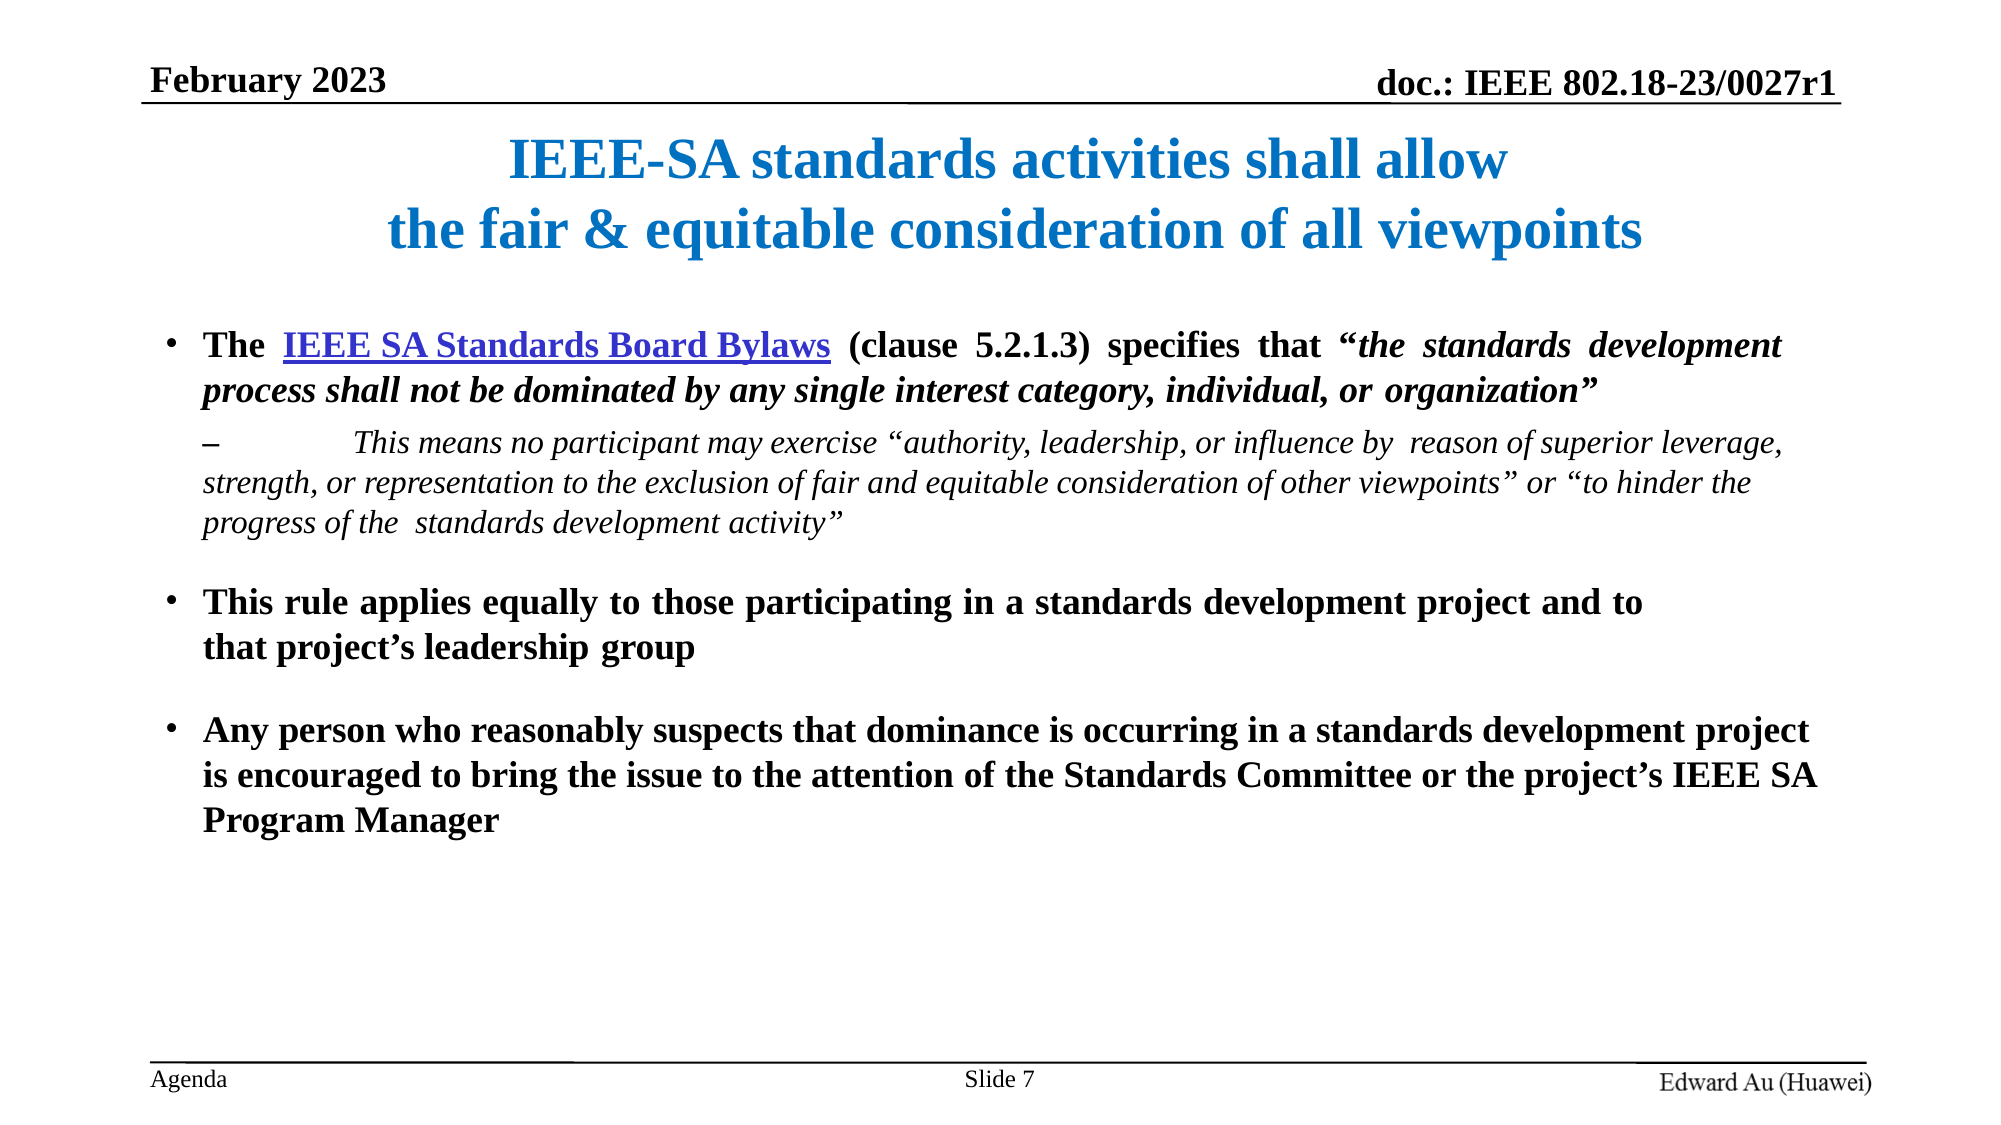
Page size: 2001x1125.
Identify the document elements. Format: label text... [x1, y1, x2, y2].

slide_number Slide 7 [933, 1061, 1067, 1123]
picture [1174, 1058, 1887, 1113]
title IEEE-SA standards activities shall allow the fair & equitable consideration of all viewpoints [162, 104, 1869, 276]
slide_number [149, 54, 651, 101]
list The IEEE SA Standards Board Bylaws (clause 5.2.1.3) specifies that “the standards development process shall not be dominated by any single interest category, individual, or organization” – This means no participant may exercise “authority, leadership, or influence by reason of superior leverage, strength, or representation to the exclusion of fair and equitable consideration of other viewpoints” or “to hinder the progress of the standards development activity” This rule applies equally to those participating in a standards development project and to that project’s leadership group Any person who reasonably suspects that dominance is occurring in a standards development project is encouraged to bring the issue to the attention of the Standards Committee or the project’s IEEE SA Program Manager [149, 312, 1869, 988]
